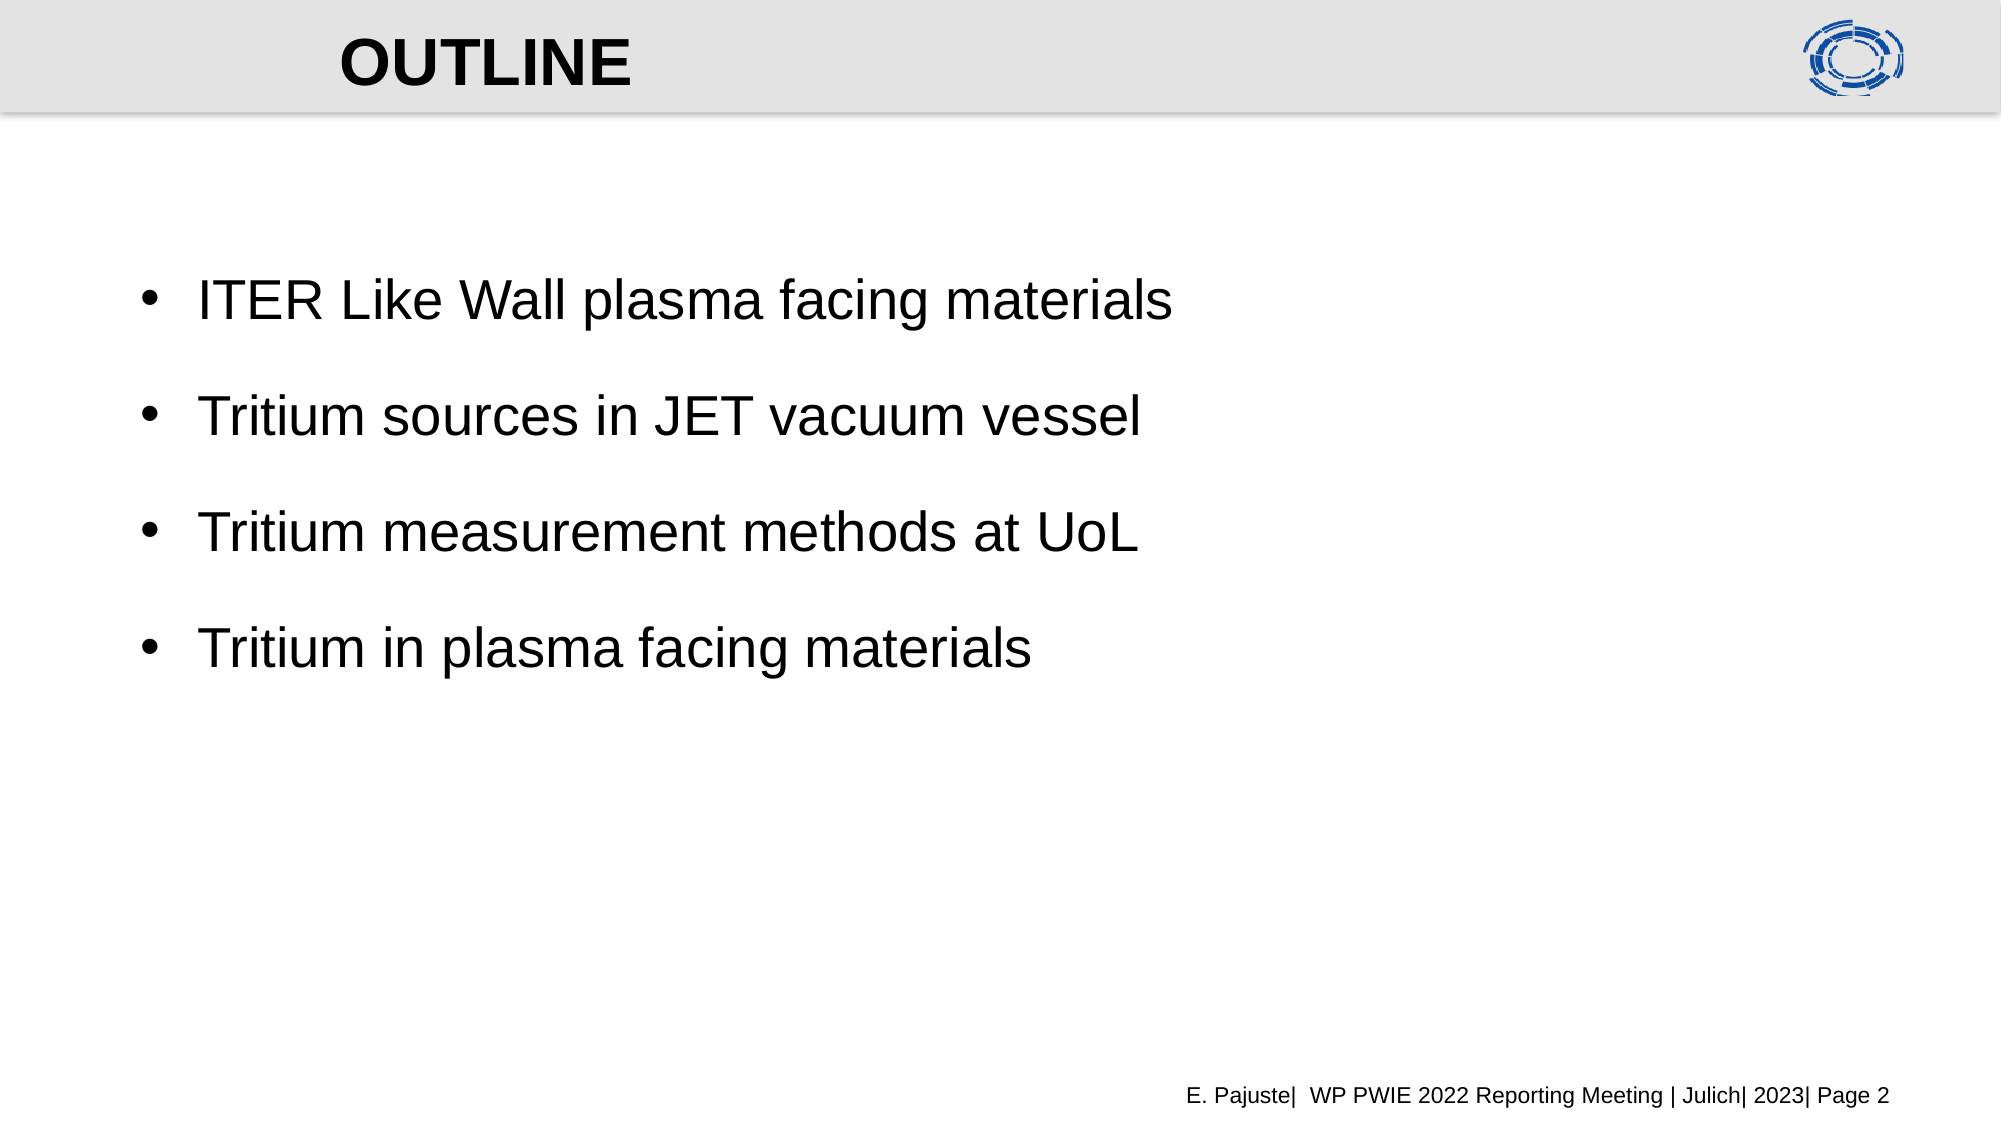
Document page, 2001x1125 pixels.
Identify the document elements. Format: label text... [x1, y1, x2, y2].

list ITER Like Wall plasma facing materials Tritium sources in JET vacuum vessel Tritium measurement methods at UoL Tritium in plasma facing materials [125, 255, 1570, 844]
title OUTLINE [324, 0, 1675, 132]
text_box E. Pajuste| WP PWIE 2022 Reporting Meeting | Julich| 2023| Page 2 [102, 1073, 1905, 1118]
